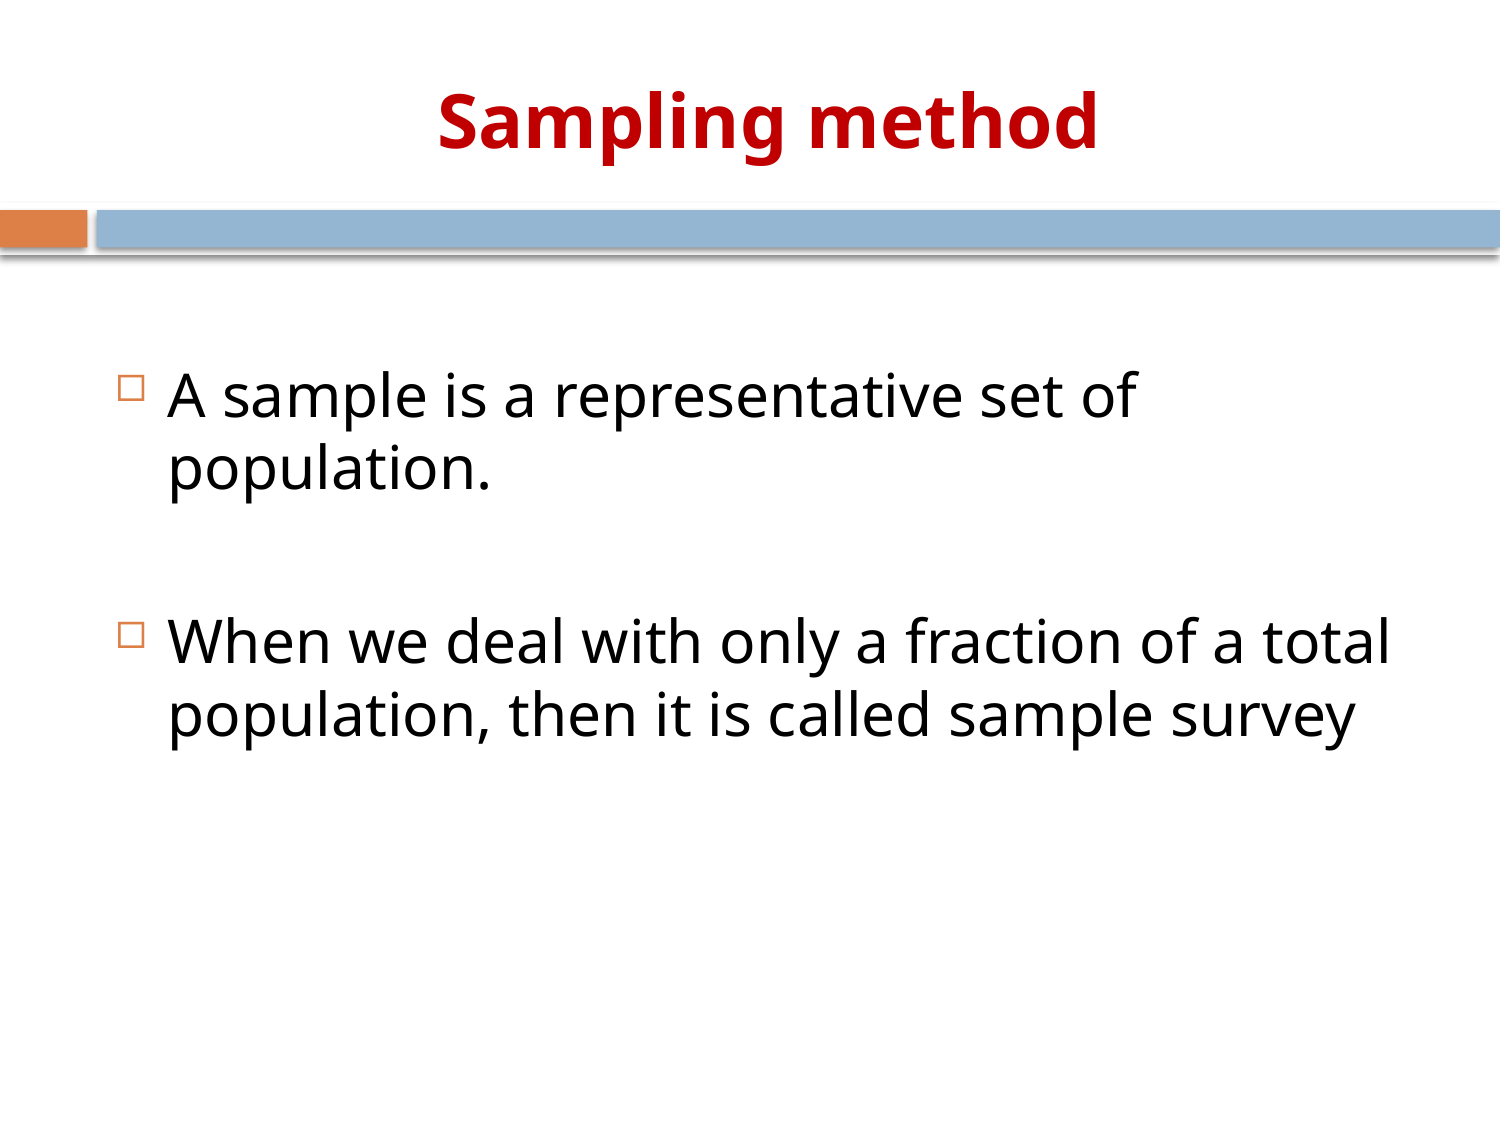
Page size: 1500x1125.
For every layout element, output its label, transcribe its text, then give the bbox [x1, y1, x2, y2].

list A sample is a representative set of population. When we deal with only a fraction of a total population, then it is called sample survey [100, 262, 1438, 1000]
title Sampling method [100, 37, 1438, 200]
